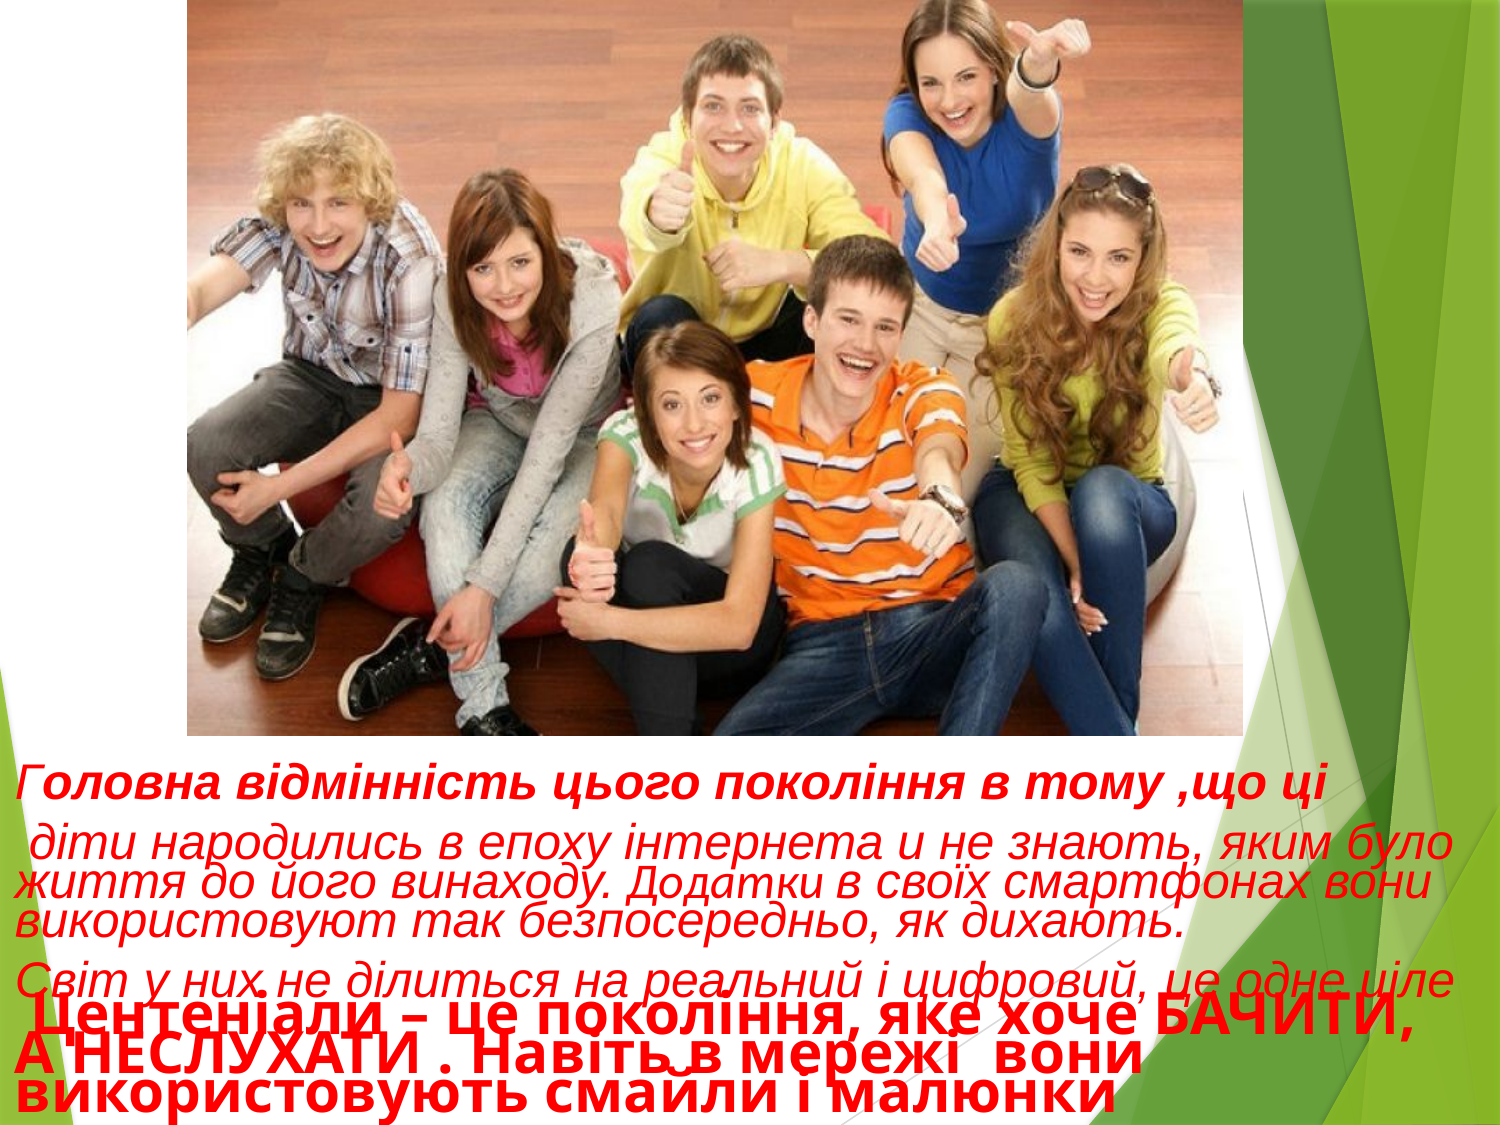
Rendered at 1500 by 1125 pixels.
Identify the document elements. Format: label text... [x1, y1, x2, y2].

picture [186, 0, 1243, 736]
text_box Головна відмінність цього покоління в тому ,що ці діти народились в епоху інтернета и не знають, яким було життя до його винаходу. Додатки в своїх смартфонах вони використовуют так безпосередньо, як дихають. Світ у них не ділиться на реальний і цифровий, це одне ціле Центеніали – це покоління, яке хоче БАЧИТИ, А НЕСЛУХАТИ . Навіть в мережі вони використовують смайли і малюнки [0, 763, 1483, 1125]
